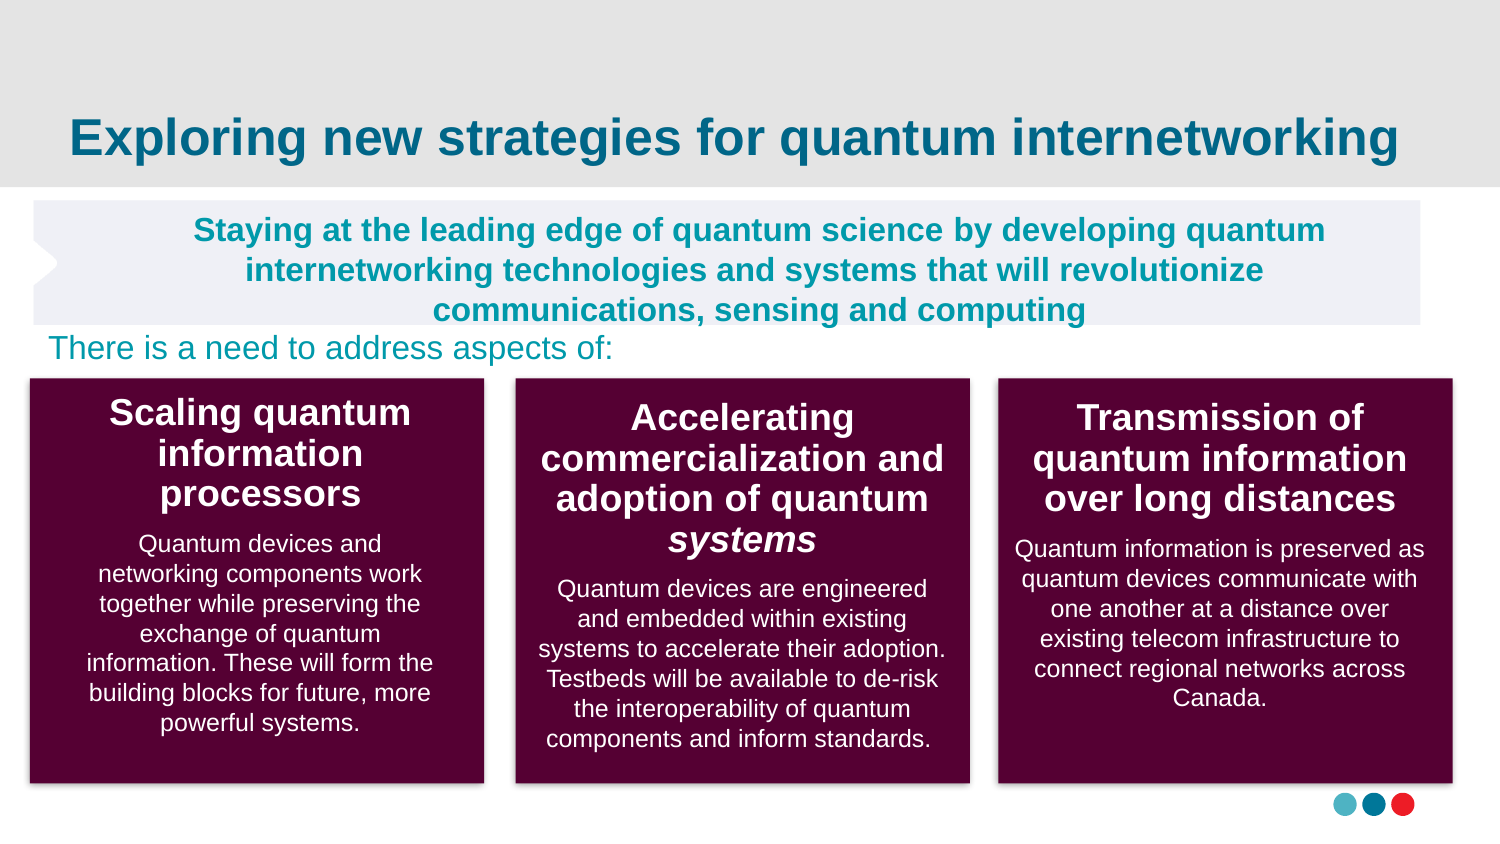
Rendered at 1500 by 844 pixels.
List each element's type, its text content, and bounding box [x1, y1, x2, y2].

text_box There is a need to address aspects of: [33, 344, 1294, 374]
text_box Accelerating commercialization and adoption of quantum systems Quantum devices are engineered and embedded within existing systems to accelerate their adoption. Testbeds will be available to de-risk the interoperability of quantum components and inform standards. [524, 392, 961, 697]
text_box Scaling quantum information processors Quantum devices and networking components work together while preserving the exchange of quantum information. These will form the building blocks for future, more powerful systems. [63, 387, 457, 712]
text_box [998, 378, 1453, 784]
title Exploring new strategies for quantum internetworking [69, 42, 1413, 166]
text_box [515, 378, 970, 784]
text_box Transmission of quantum information over long distances Quantum information is preserved as quantum devices communicate with one another at a distance over existing telecom infrastructure to connect regional networks across Canada. [1001, 392, 1440, 687]
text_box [33, 200, 1467, 338]
text_box [29, 378, 485, 784]
